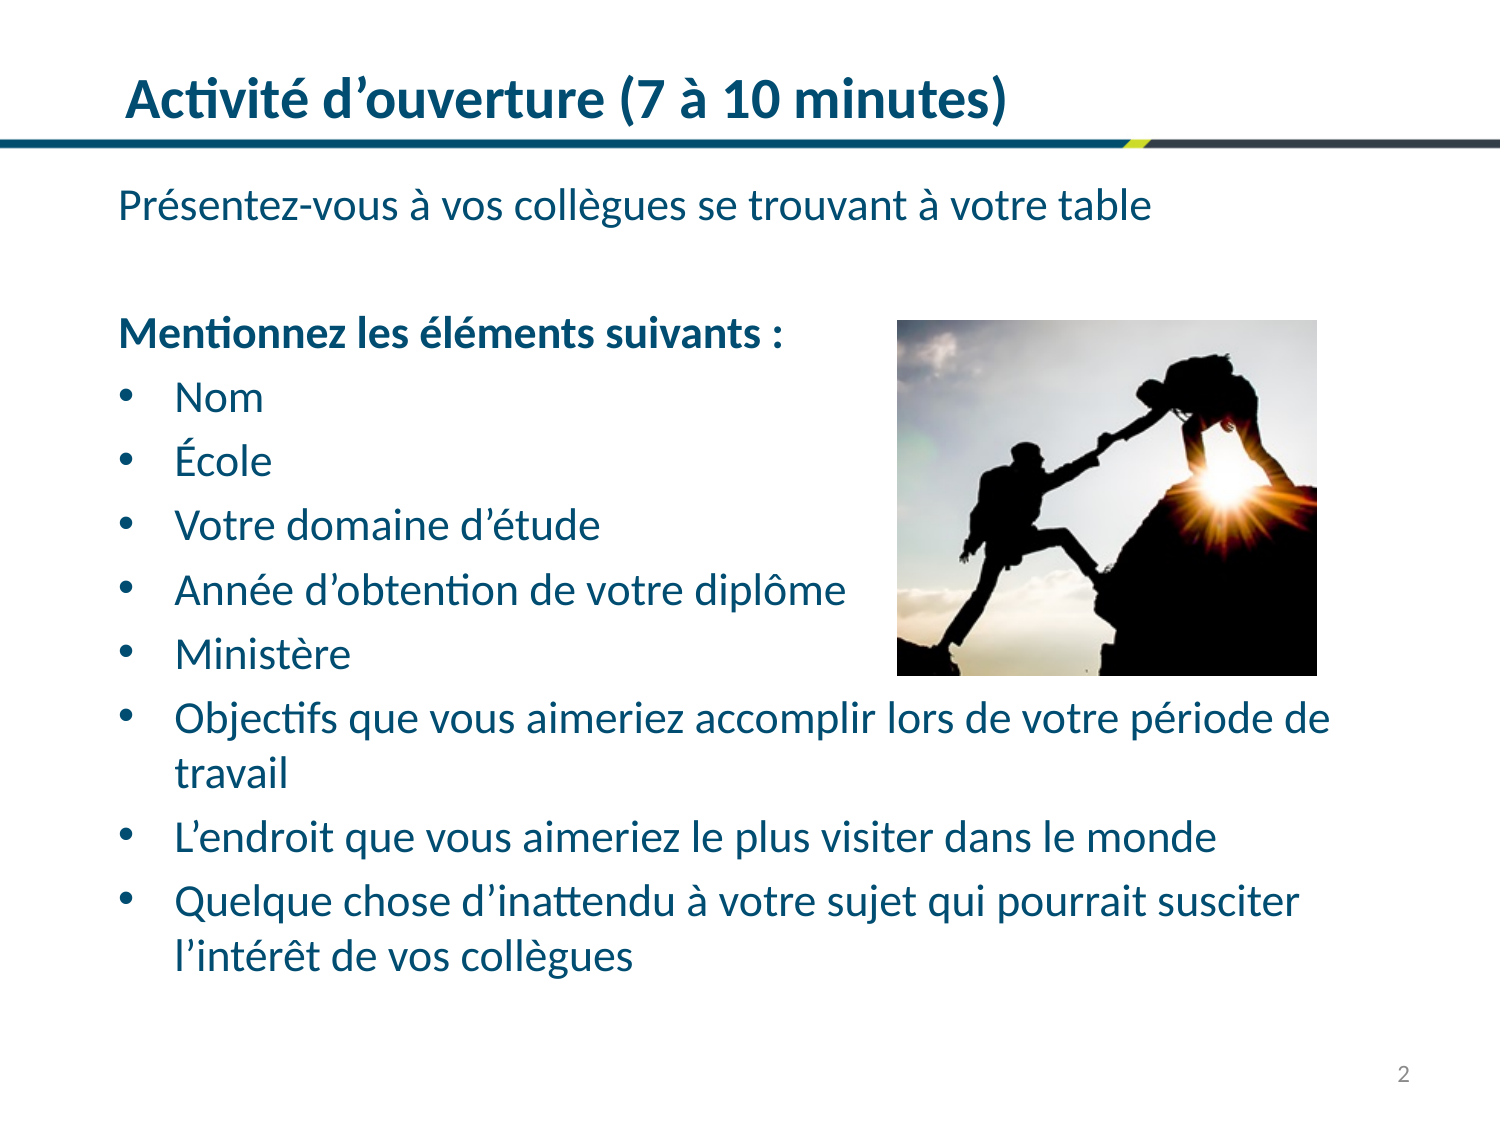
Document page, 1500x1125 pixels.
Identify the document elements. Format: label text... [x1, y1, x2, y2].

slide_number 2 [1074, 1043, 1425, 1103]
title Activité d’ouverture (7 à 10 minutes) [0, 22, 1134, 167]
list Présentez-vous à vos collègues se trouvant à votre table Mentionnez les éléments suivants : Nom École Votre domaine d’étude Année d’obtention de votre diplôme Ministère Objectifs que vous aimeriez accomplir lors de votre période de travail L’endroit que vous aimeriez le plus visiter dans le monde Quelque chose d’inattendu à votre sujet qui pourrait susciter l’intérêt de vos collègues [118, 174, 1442, 1043]
picture [0, 0, 1500, 1125]
